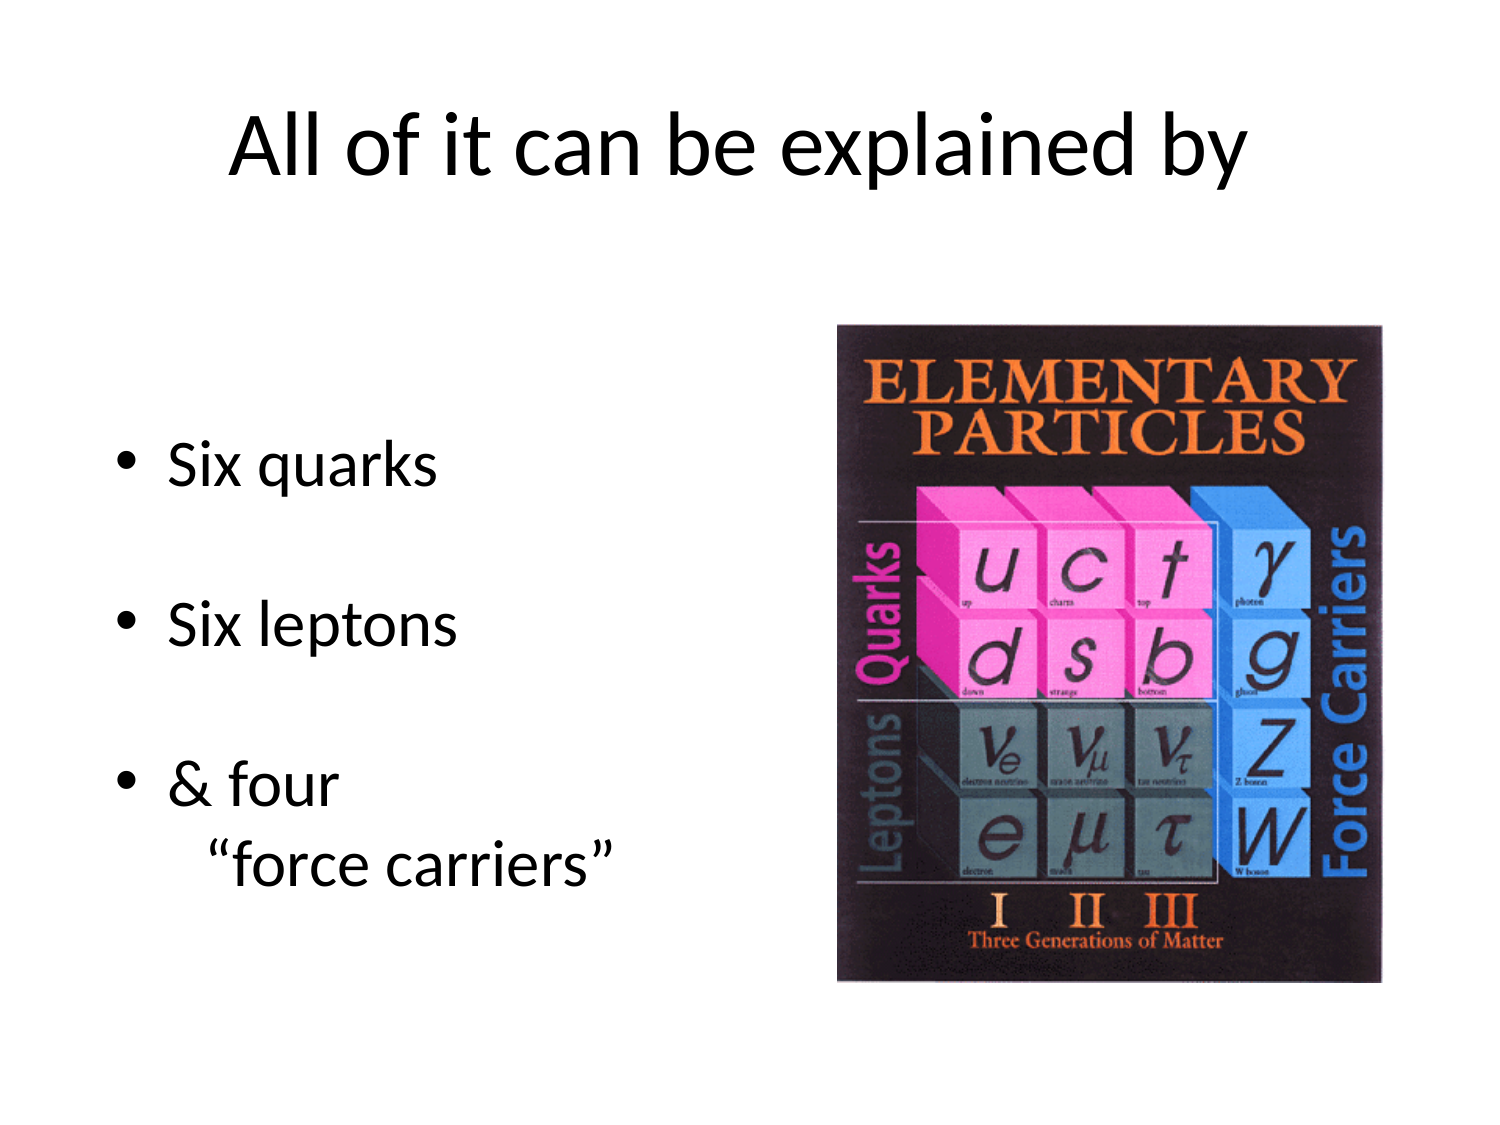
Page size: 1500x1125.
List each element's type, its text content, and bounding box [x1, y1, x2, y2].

text_box Six quarks Six leptons & four “force carriers” [99, 412, 750, 907]
picture [837, 324, 1387, 984]
title All of it can be explained by [75, 45, 1425, 233]
